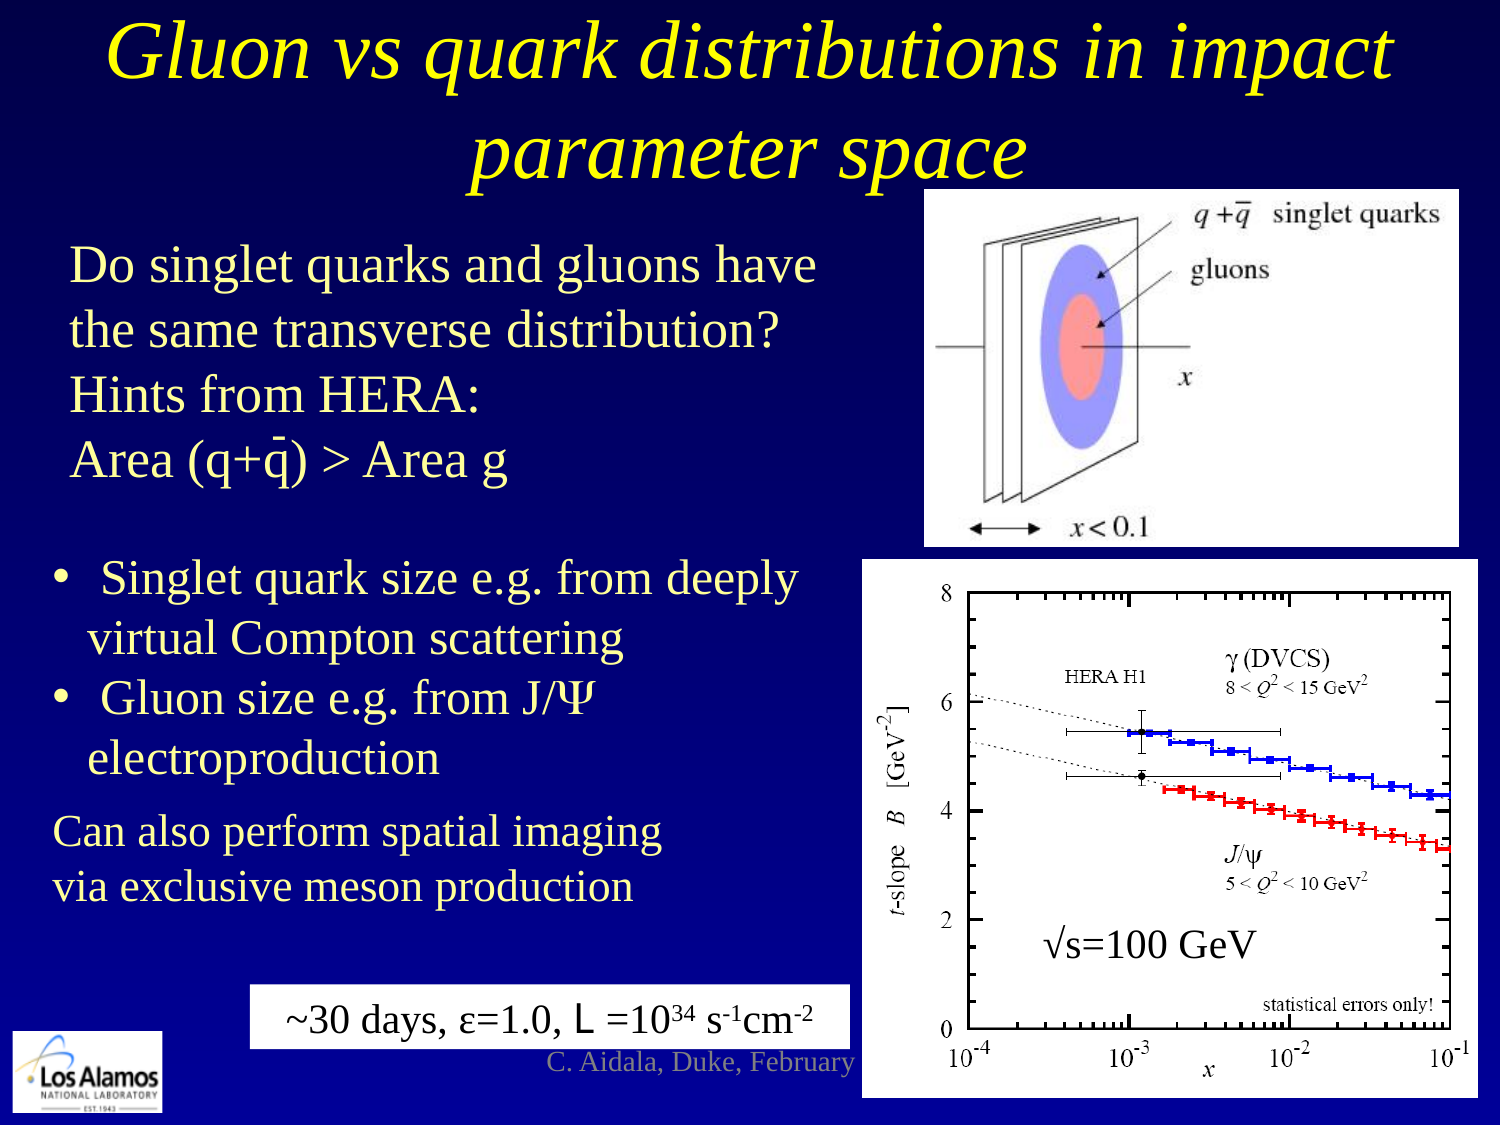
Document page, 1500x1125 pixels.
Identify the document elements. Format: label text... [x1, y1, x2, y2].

text_box - [256, 396, 313, 466]
text_box Gluon vs quark distributions in impact parameter space [0, 0, 1500, 203]
text_box Can also perform spatial imaging via exclusive meson production [37, 793, 696, 918]
picture [924, 189, 1459, 547]
text_box Singlet quark size e.g. from deeply virtual Compton scattering Gluon size e.g. from J/Y electroproduction [37, 537, 825, 793]
picture [862, 558, 1478, 1098]
text_box ~30 days, ε=1.0, L =1034 s-1cm-2 [249, 984, 850, 1050]
text_box Do singlet quarks and gluons have the same transverse distribution? Hints from HERA: Area (q+q) > Area g [54, 221, 900, 496]
footer C. Aidala, Duke, February 21, 2012 [499, 1034, 1013, 1111]
